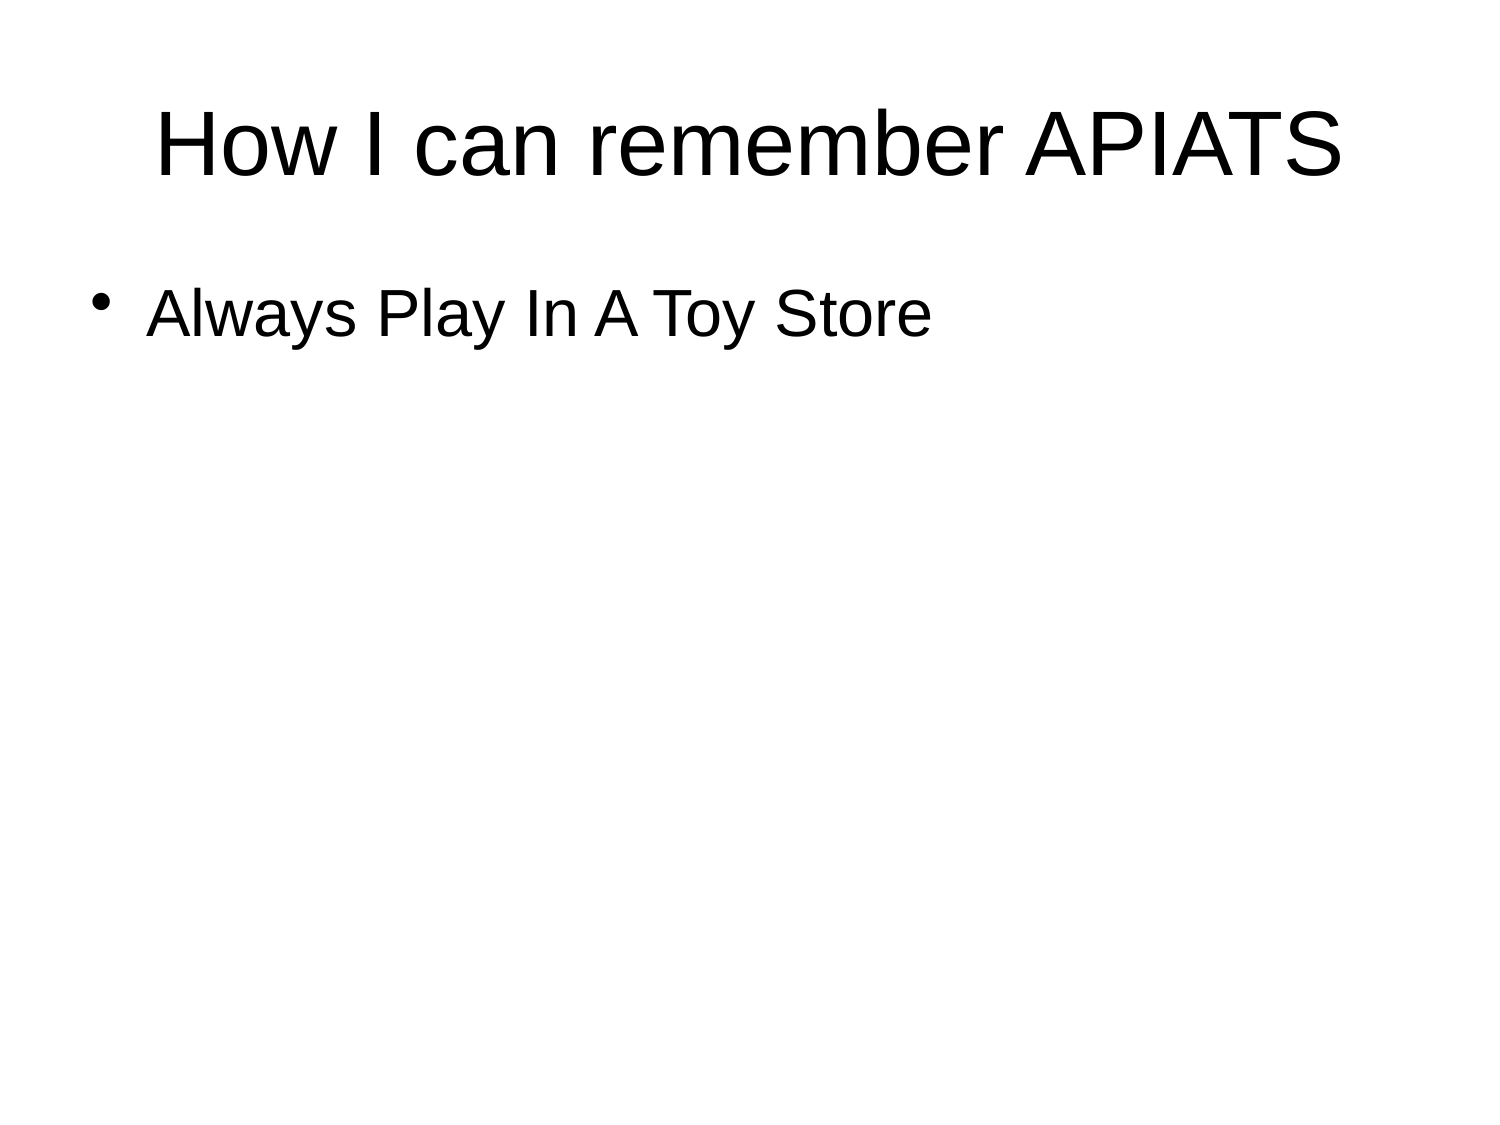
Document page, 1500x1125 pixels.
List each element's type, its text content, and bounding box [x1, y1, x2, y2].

title How I can remember APIATS [74, 44, 1426, 233]
list Always Play In A Toy Store [74, 262, 1426, 1006]
